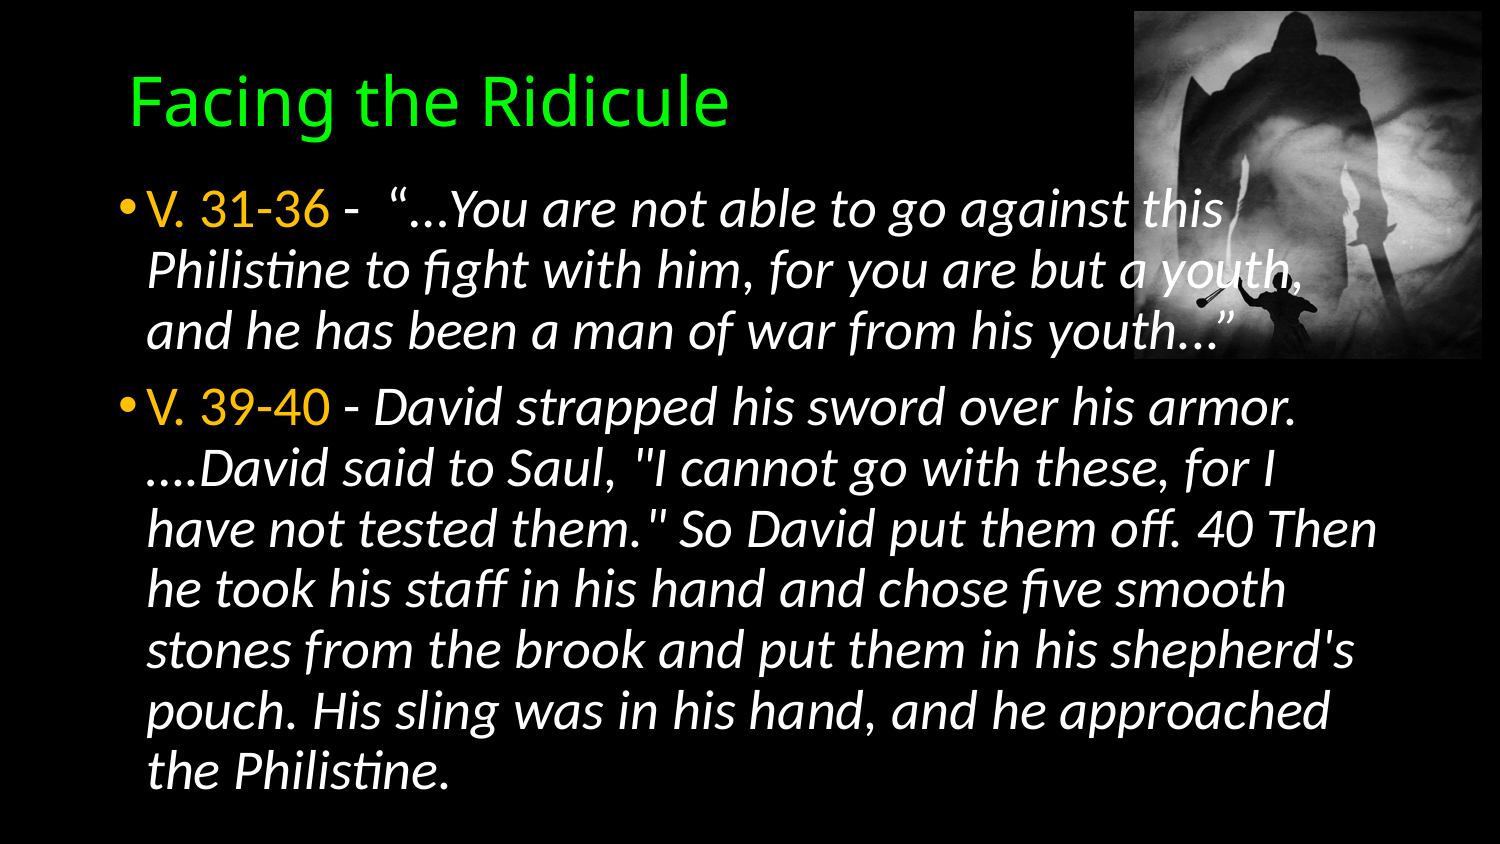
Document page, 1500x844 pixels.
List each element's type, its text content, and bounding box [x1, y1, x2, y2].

picture [1133, 11, 1482, 359]
list V. 31-36 - “…You are not able to go against this Philistine to fight with him, for you are but a youth, and he has been a man of war from his youth...” V. 39-40 - David strapped his sword over his armor. ….David said to Saul, "I cannot go with these, for I have not tested them." So David put them off. 40 Then he took his staff in his hand and chose five smooth stones from the brook and put them in his shepherd's pouch. His sling was in his hand, and he approached the Philistine. [103, 171, 1397, 760]
title Facing the Ridicule [112, 23, 1133, 171]
